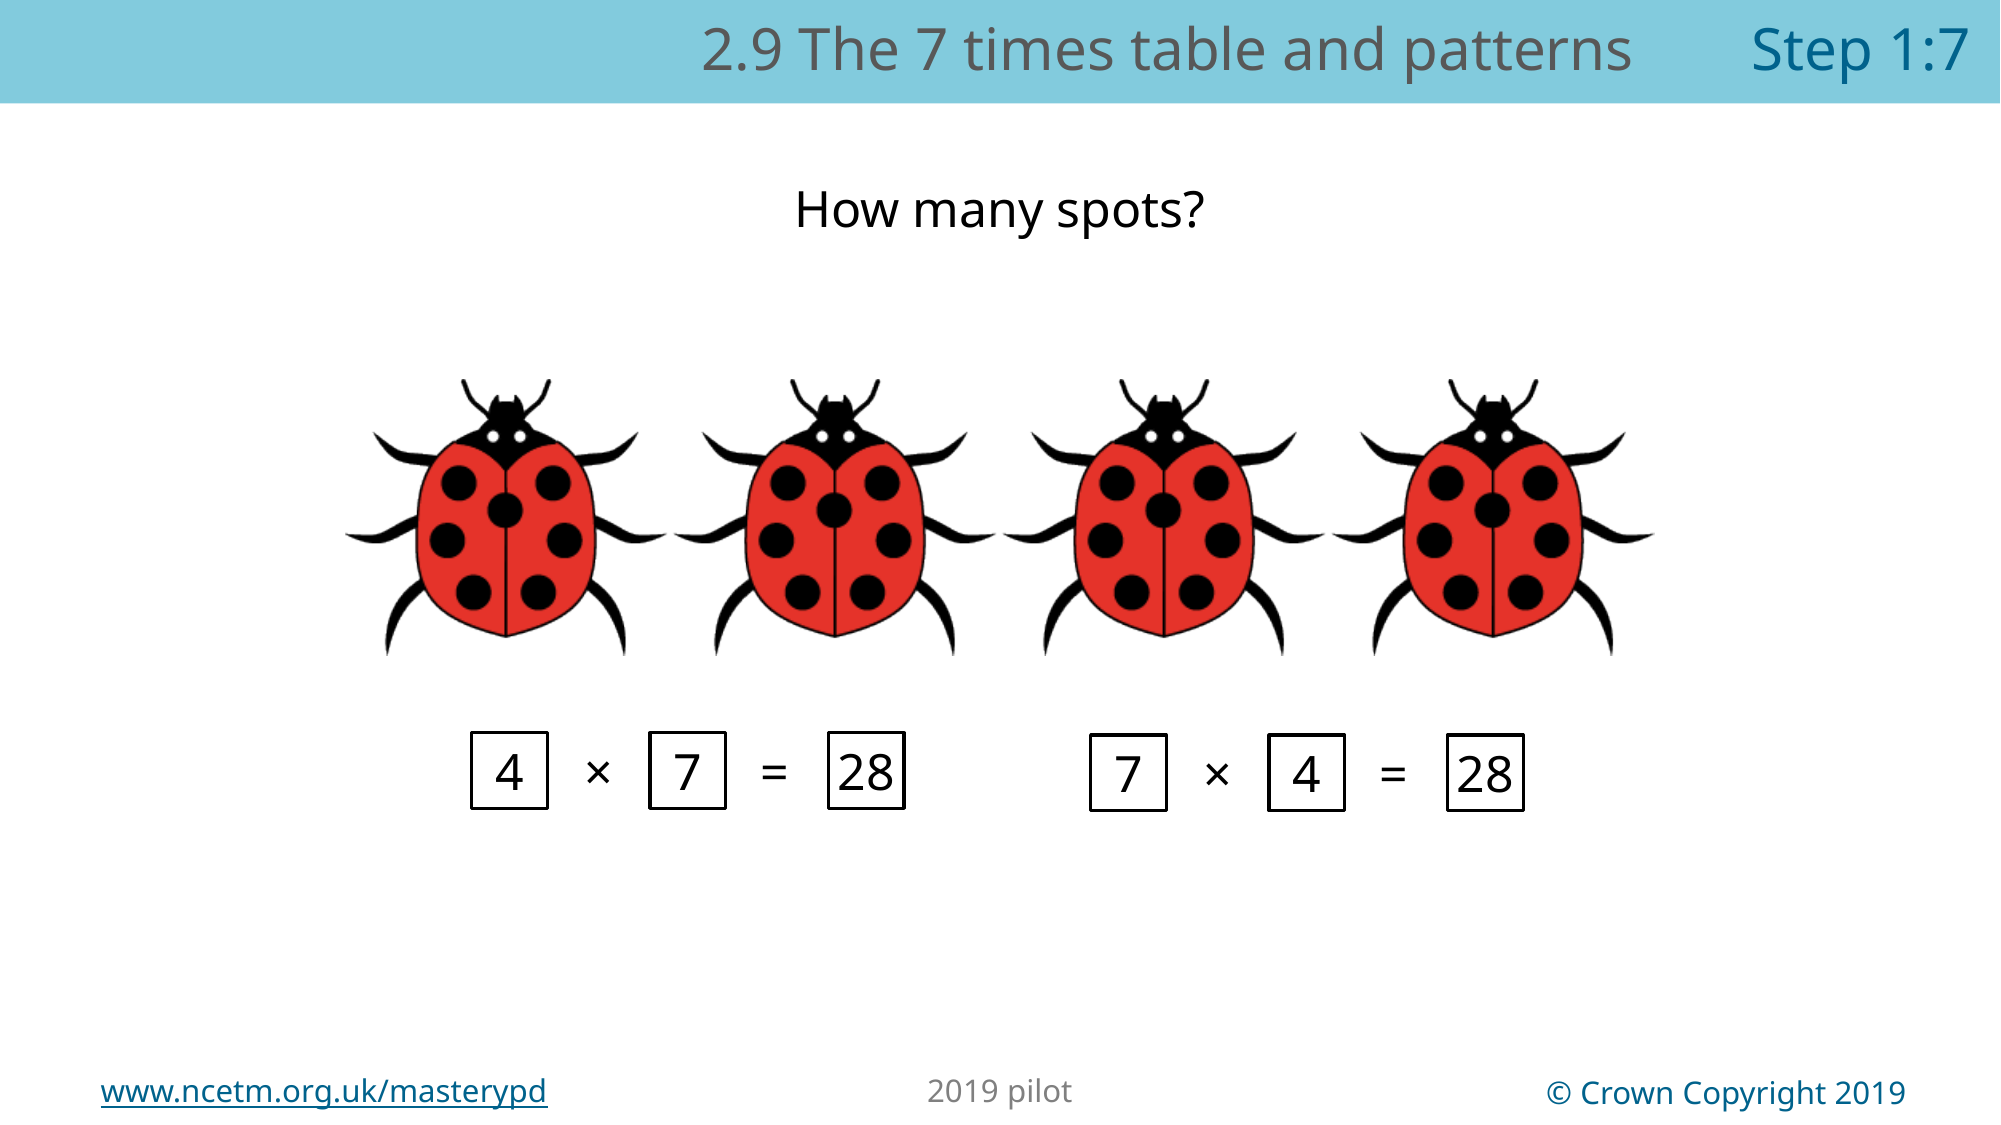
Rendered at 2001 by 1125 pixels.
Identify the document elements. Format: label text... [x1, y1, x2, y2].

text_box 28 [1525, 735, 1529, 810]
text_box How many spots? [779, 169, 1221, 245]
picture [345, 379, 1655, 656]
list 2.9 The 7 times table and patterns Step 1:7 [0, 0, 2000, 104]
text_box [471, 732, 905, 809]
text_box 28 [906, 732, 910, 808]
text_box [1090, 734, 1524, 811]
